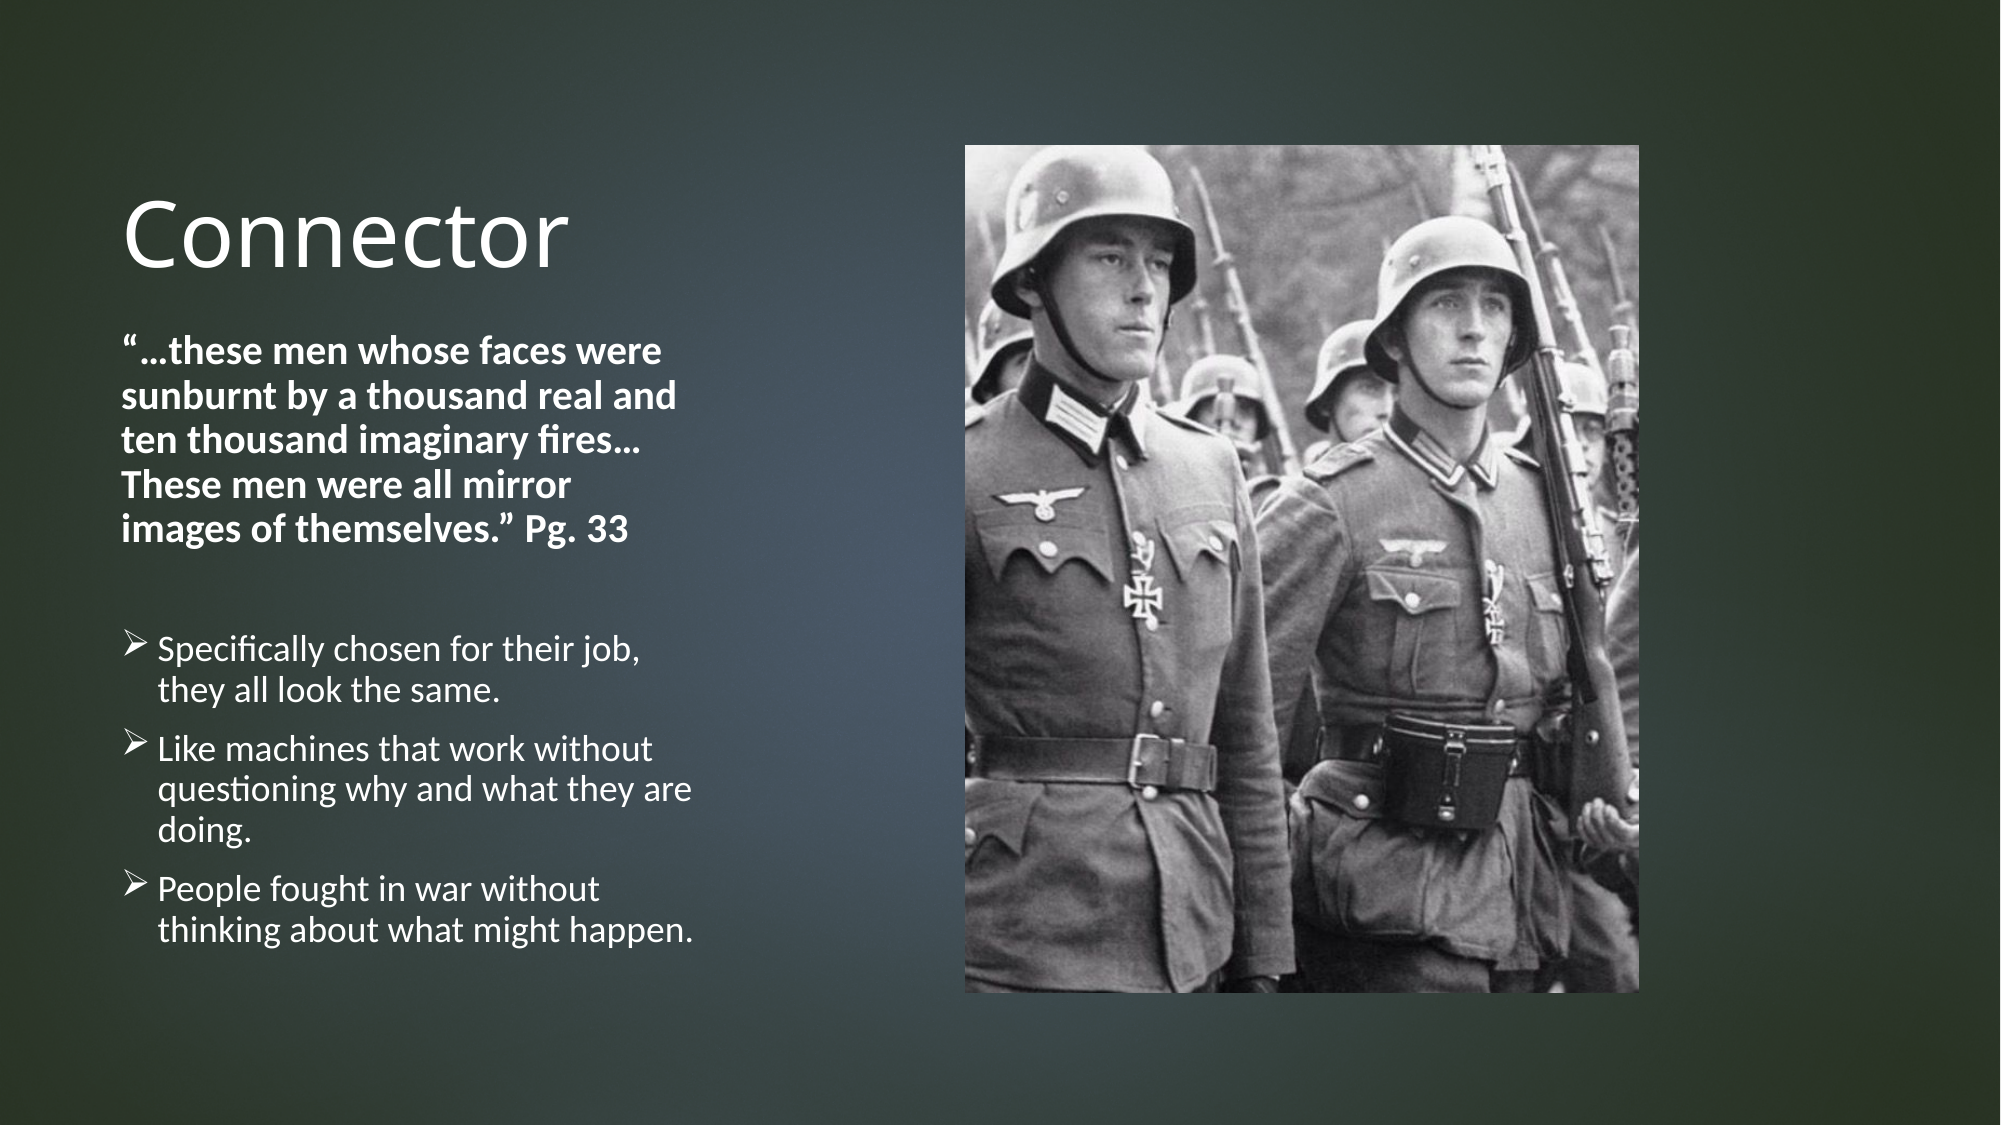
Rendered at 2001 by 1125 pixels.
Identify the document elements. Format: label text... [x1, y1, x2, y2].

list “…these men whose faces were sunburnt by a thousand real and ten thousand imaginary fires… These men were all mirror images of themselves.” Pg. 33 Specifically chosen for their job, they all look the same. Like machines that work without questioning why and what they are doing. People fought in war without thinking about what might happen. [106, 321, 711, 1003]
picture [965, 145, 1639, 993]
title Connector [106, 103, 652, 321]
